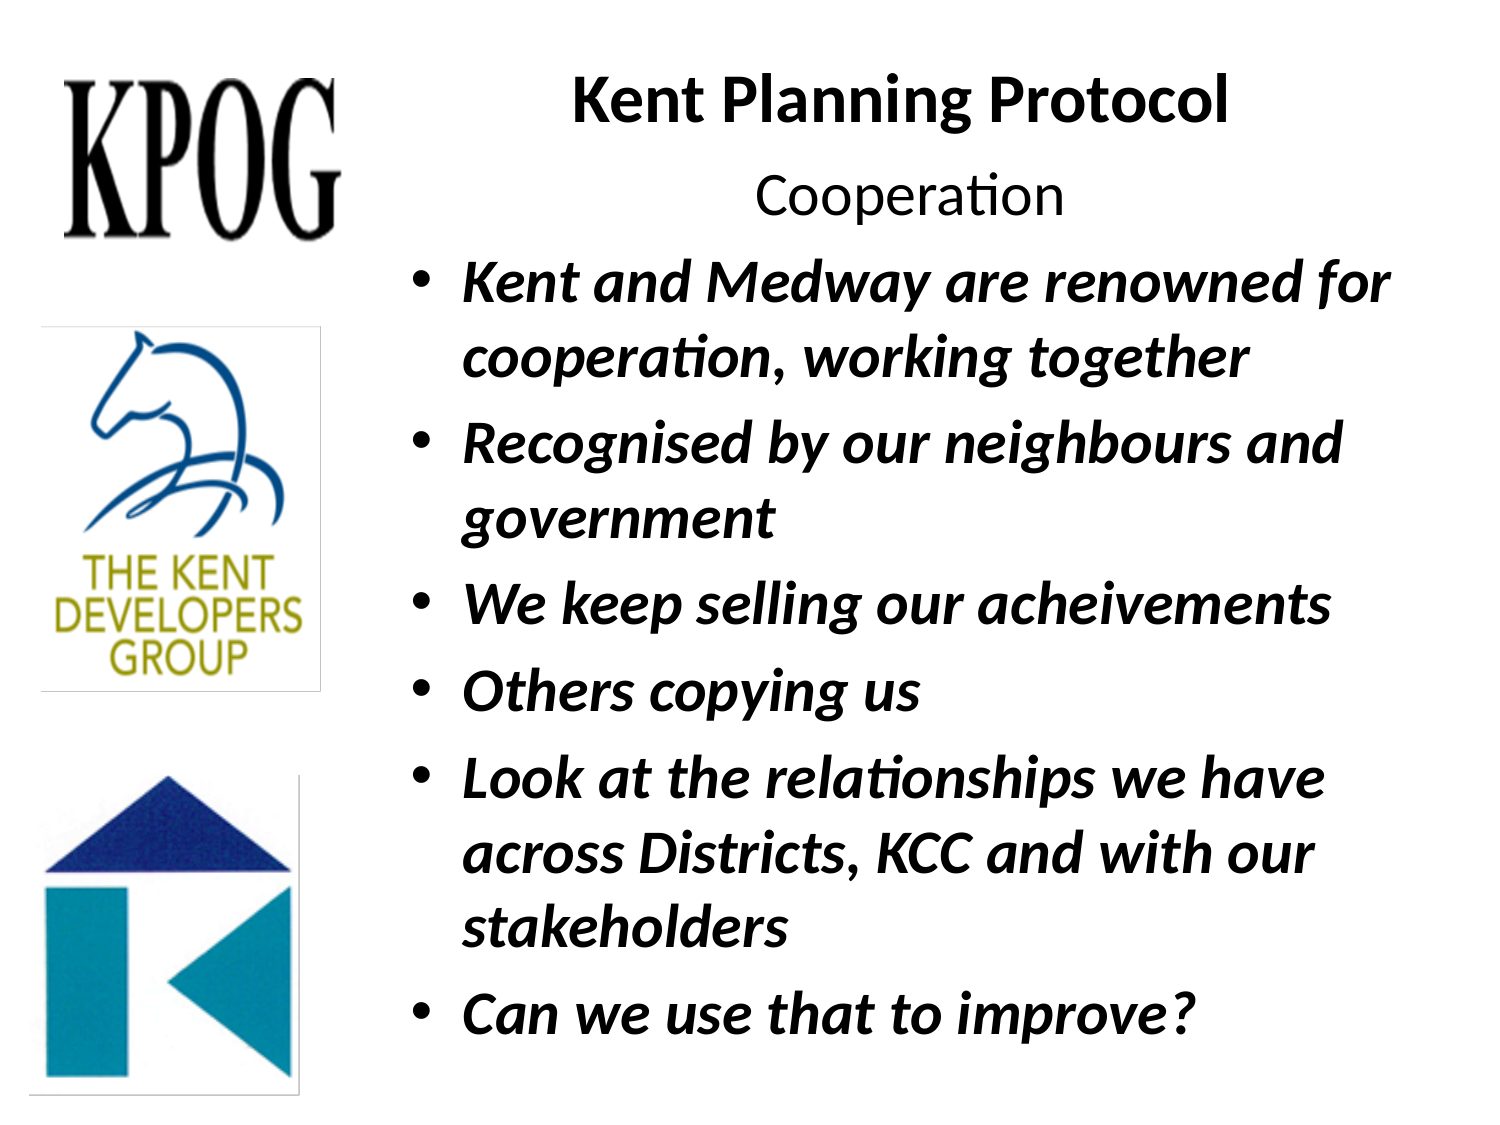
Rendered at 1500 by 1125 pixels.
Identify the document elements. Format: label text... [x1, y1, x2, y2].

list Kent Planning Protocol Cooperation Kent and Medway are renowned for cooperation, working together Recognised by our neighbours and government We keep selling our acheivements Others copying us Look at the relationships we have across Districts, KCC and with our stakeholders Can we use that to improve? [395, 44, 1425, 1059]
picture [29, 774, 302, 1098]
picture [40, 326, 322, 693]
picture [64, 77, 344, 244]
